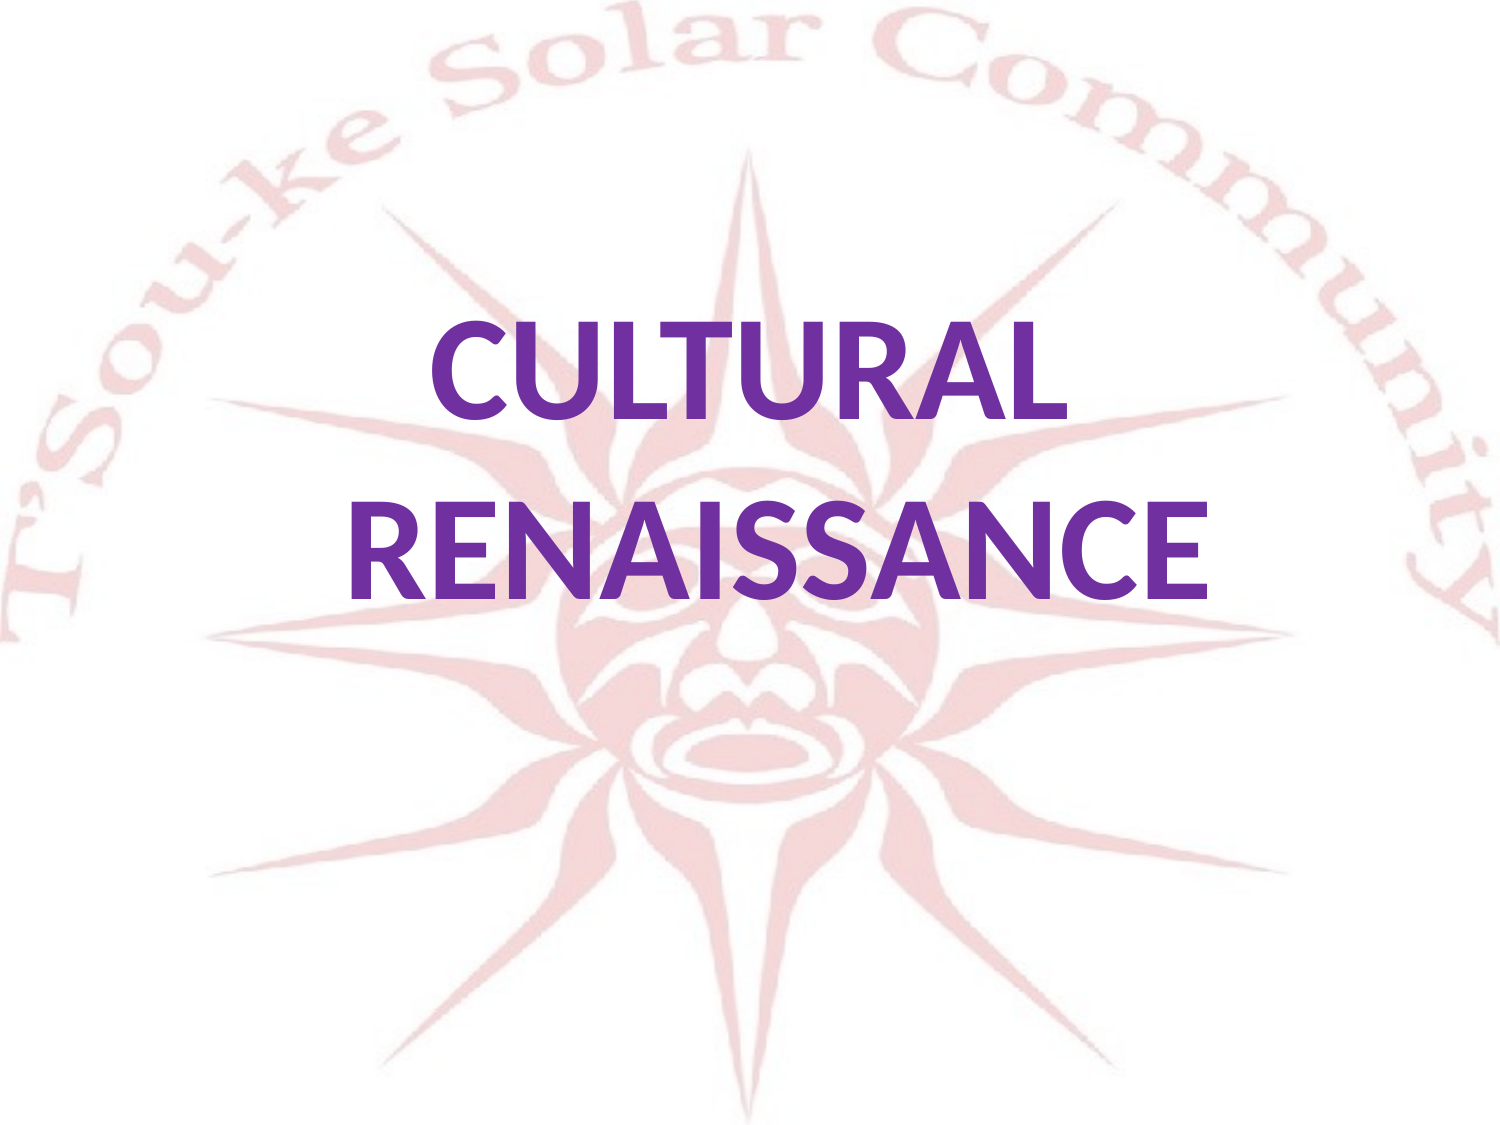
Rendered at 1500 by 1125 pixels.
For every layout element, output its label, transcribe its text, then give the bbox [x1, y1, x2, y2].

list CULTURAL RENAISSANCE [74, 261, 1426, 1006]
picture [0, 0, 1500, 1125]
